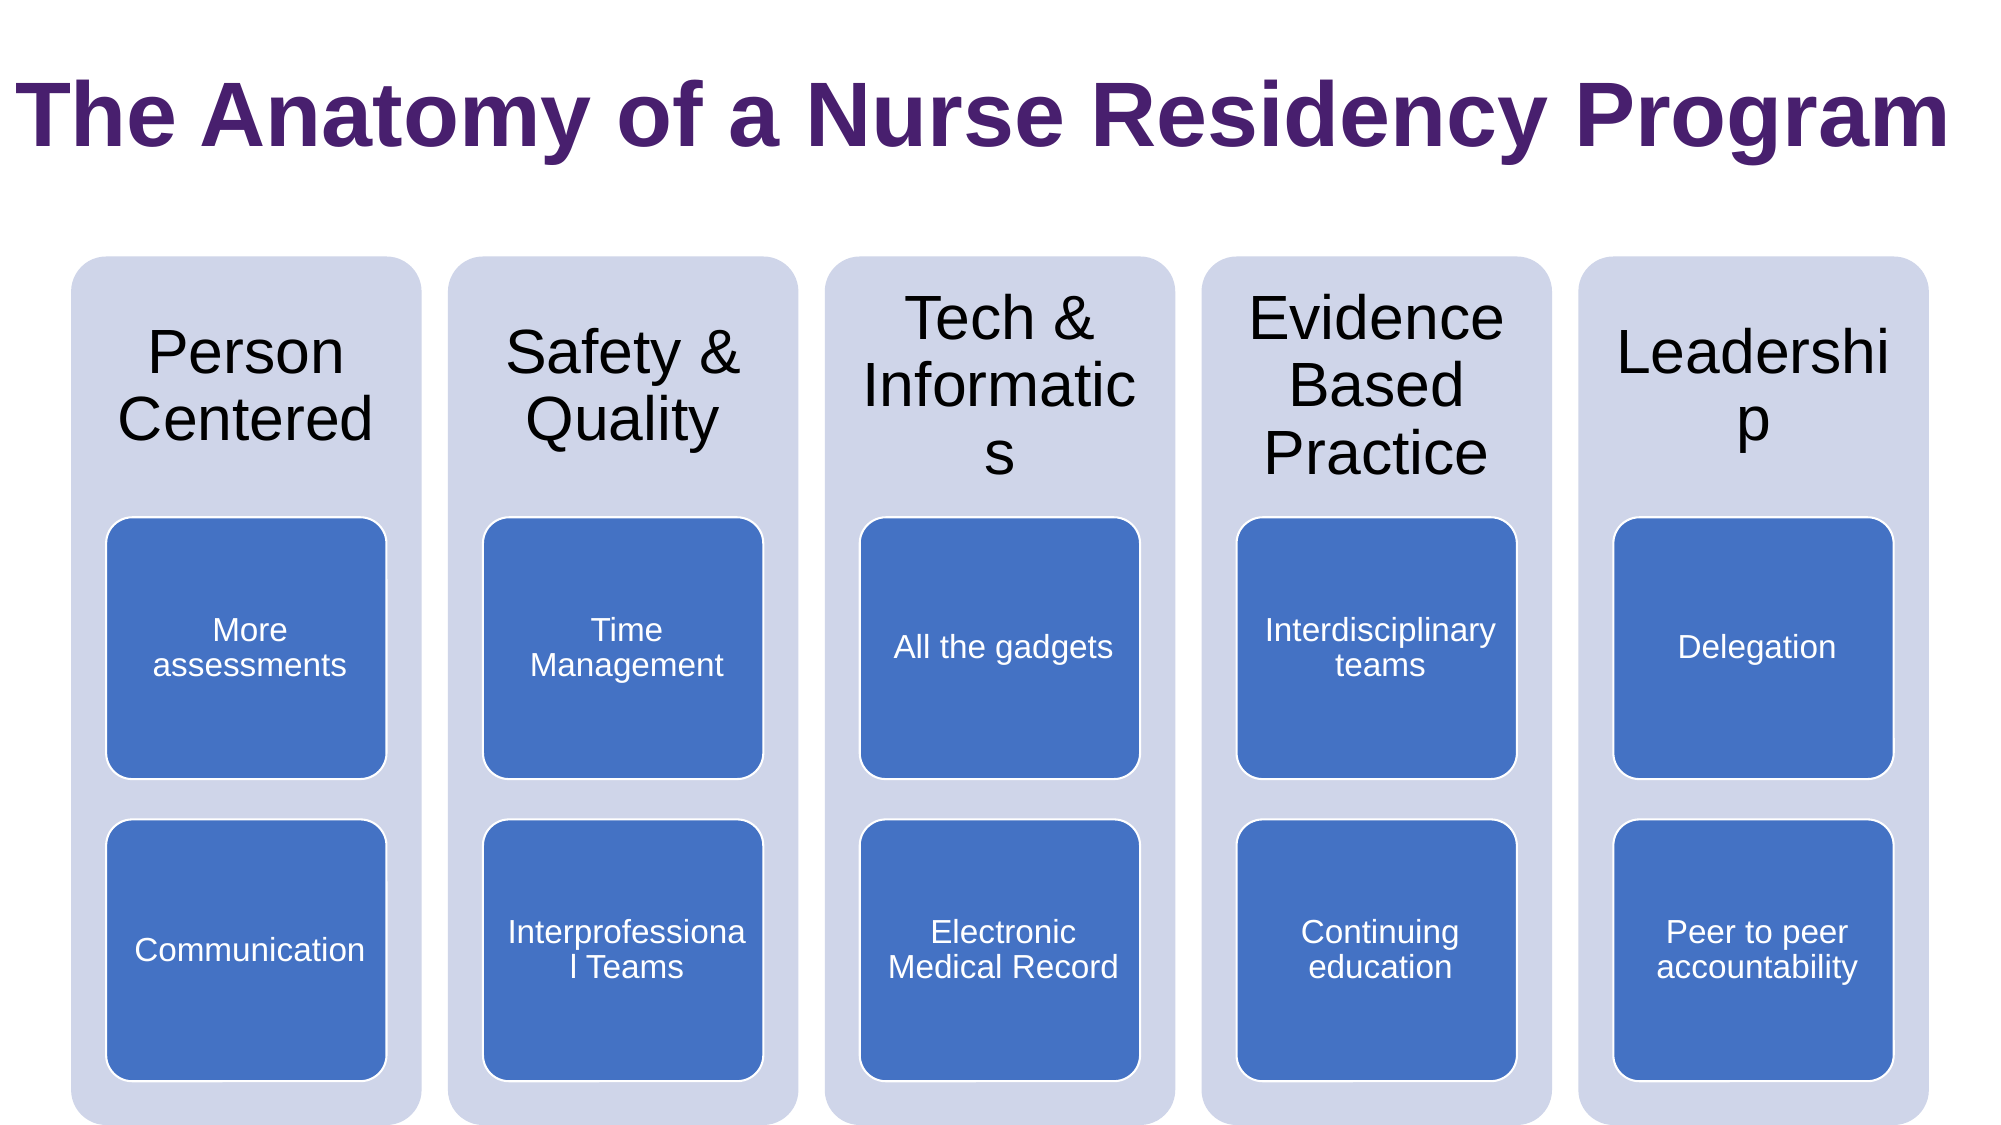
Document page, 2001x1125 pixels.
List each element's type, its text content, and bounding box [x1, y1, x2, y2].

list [70, 256, 1930, 1125]
title The Anatomy of a Nurse Residency Program [0, 59, 2000, 278]
